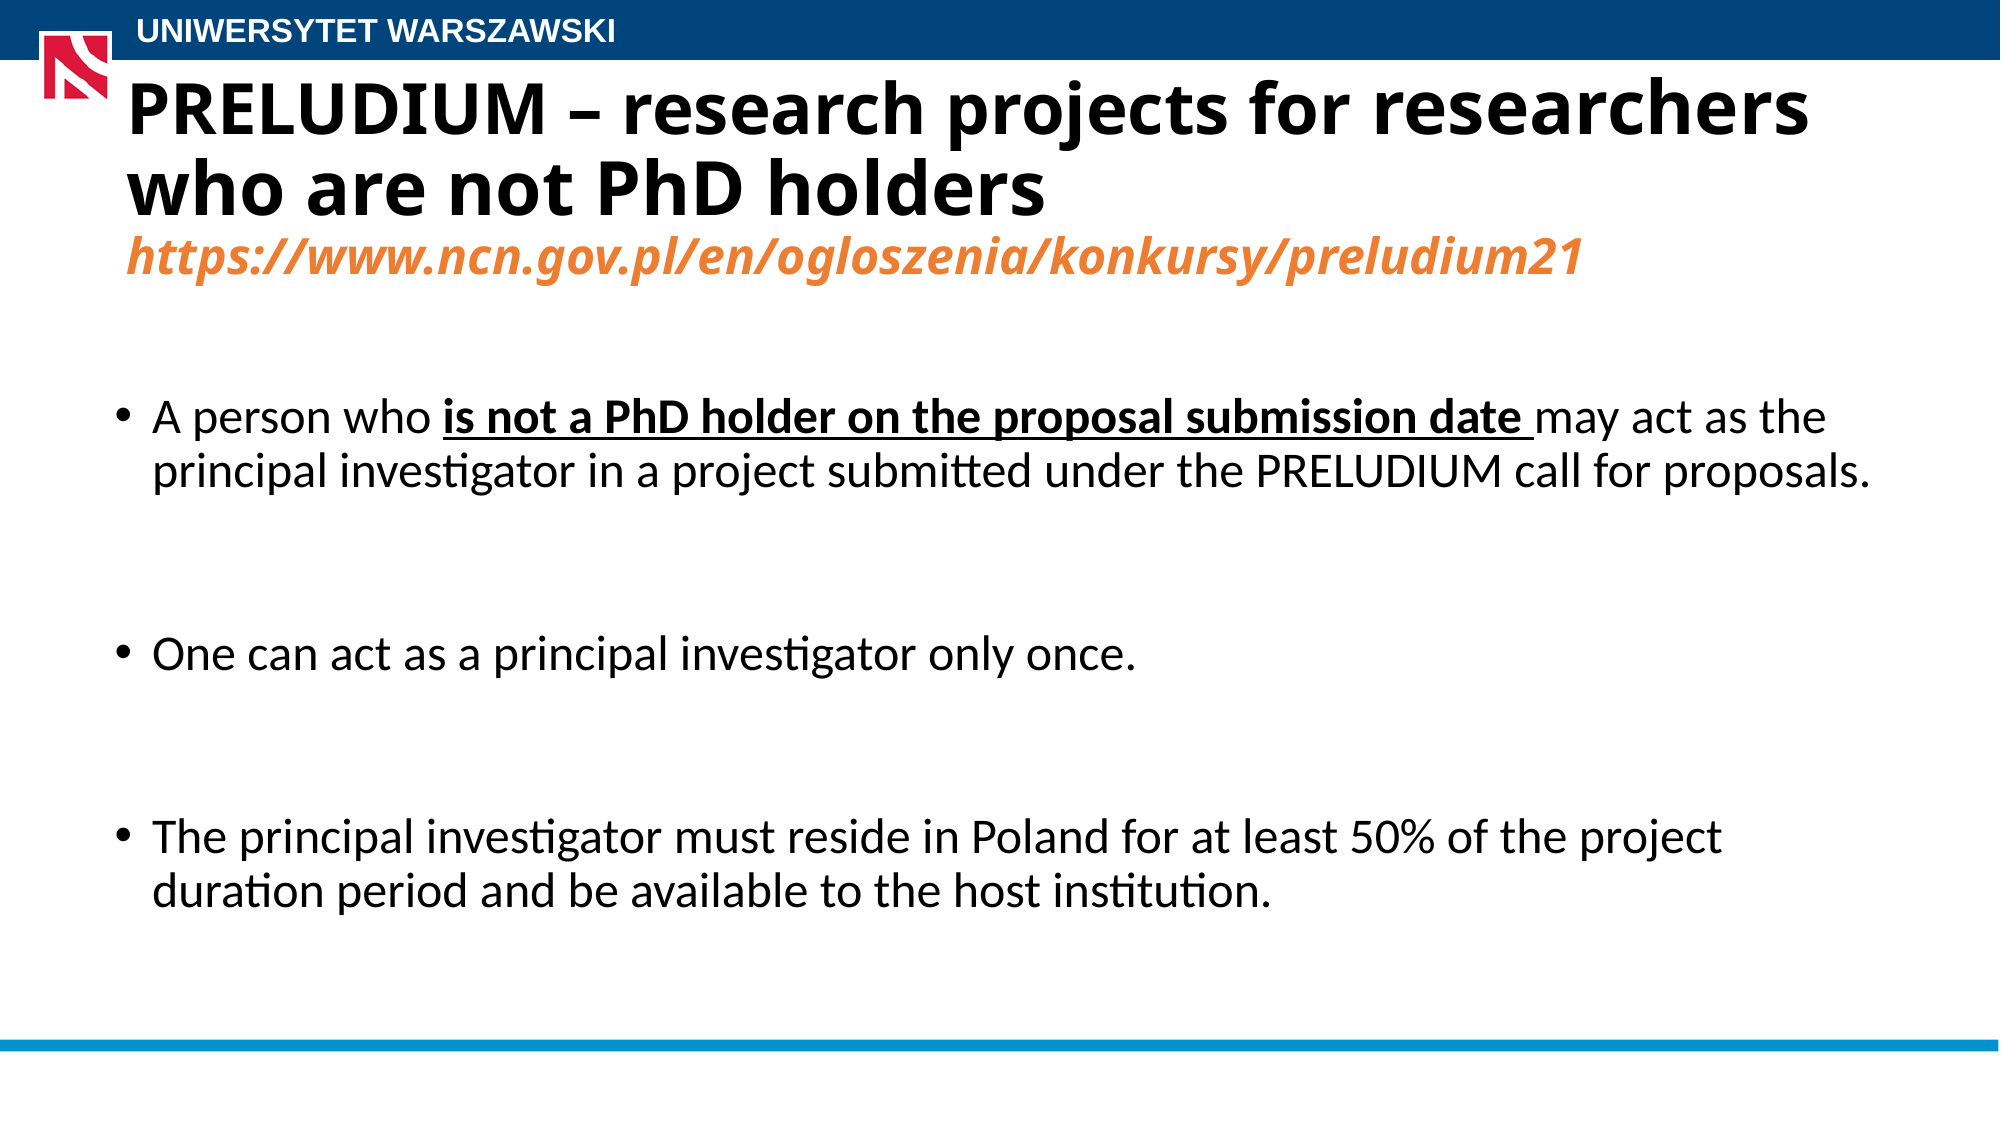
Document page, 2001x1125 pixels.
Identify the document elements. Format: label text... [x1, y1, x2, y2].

picture [38, 31, 112, 103]
list A person who is not a PhD holder on the proposal submission date may act as the principal investigator in a project submitted under the PRELUDIUM call for proposals. One can act as a principal investigator only once. The principal investigator must reside in Poland for at least 50% of the project duration period and be available to the host institution. [99, 382, 1901, 1069]
title PRELUDIUM – research projects for researchers who are not PhD holders https://www.ncn.gov.pl/en/ogloszenia/konkursy/preludium21 [111, 56, 1953, 299]
